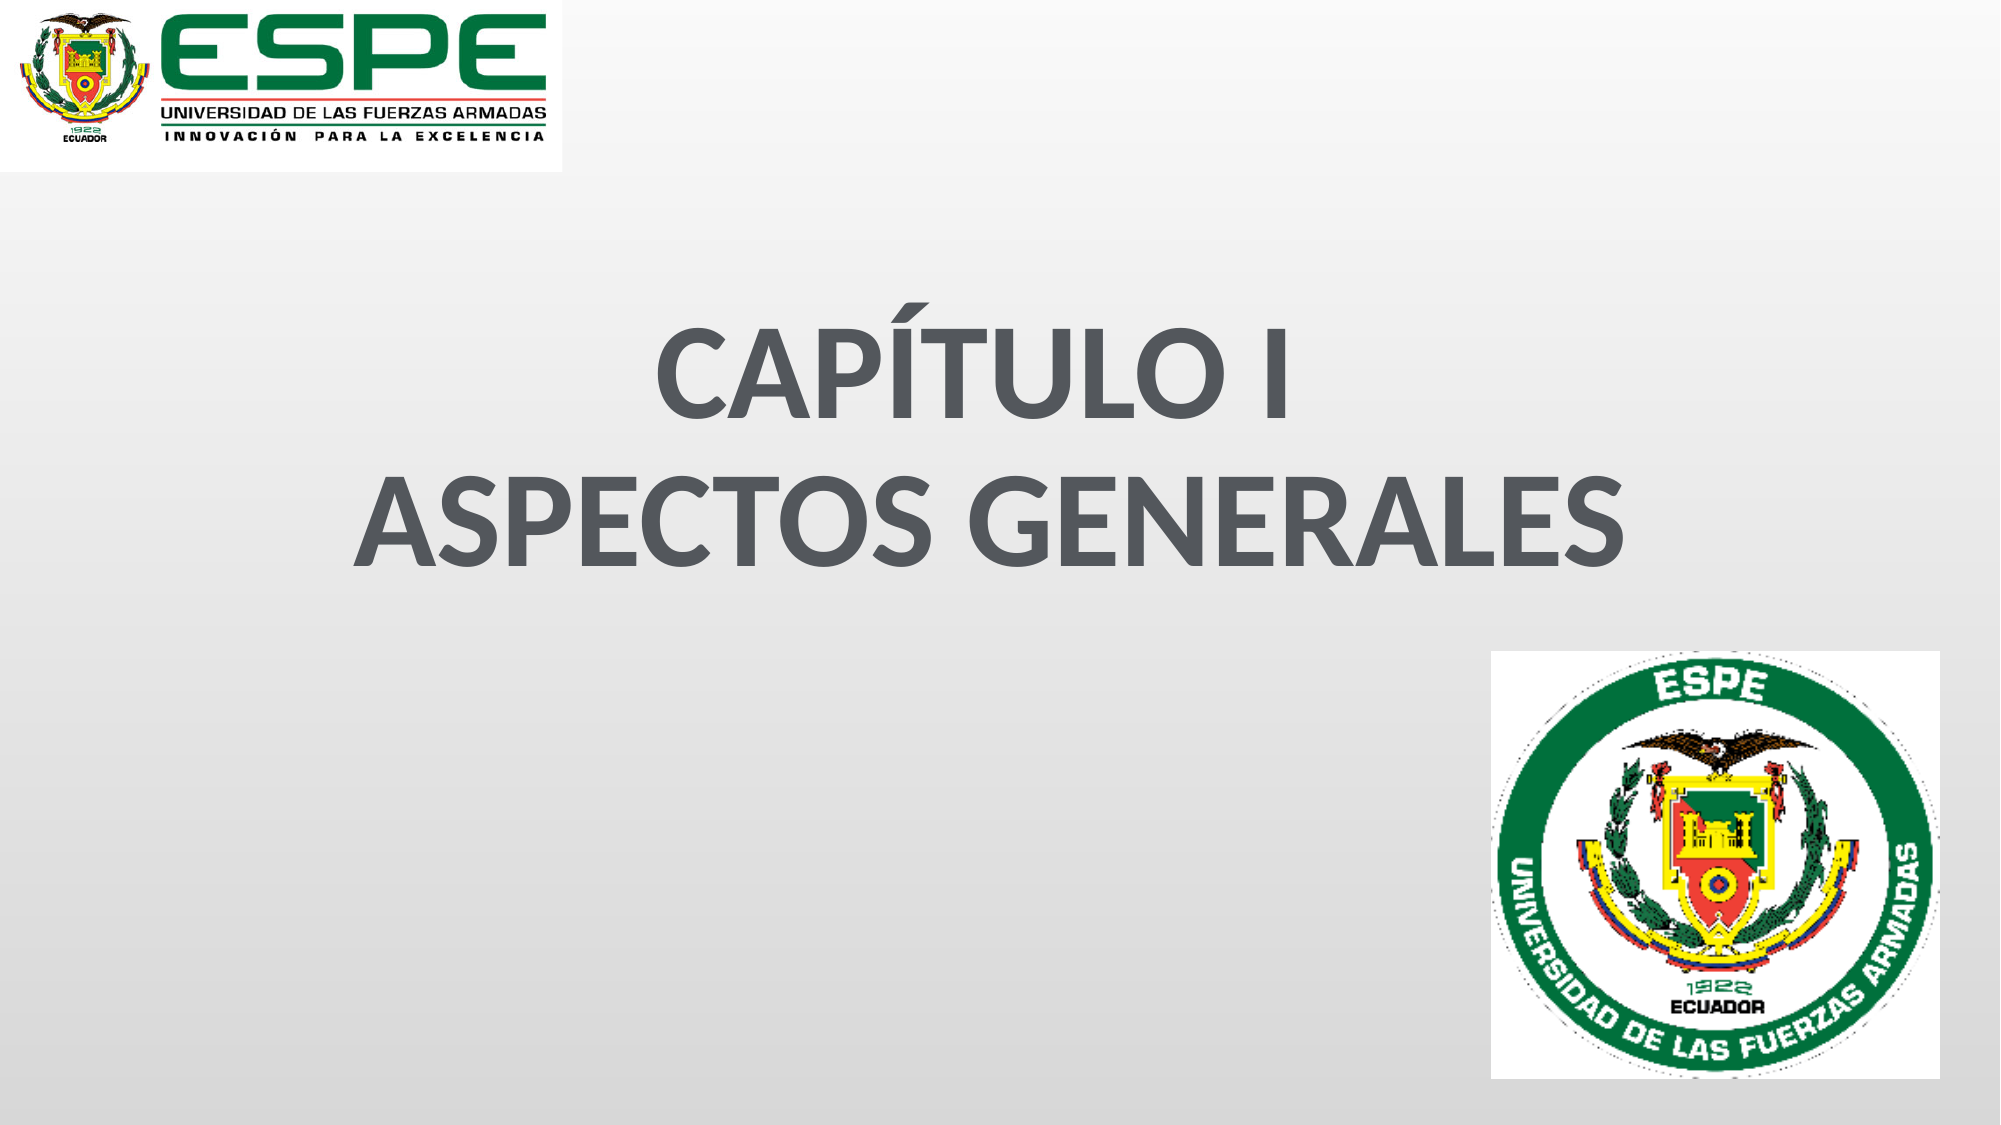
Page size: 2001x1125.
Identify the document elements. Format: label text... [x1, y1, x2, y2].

picture [0, 0, 563, 172]
picture [1491, 651, 1940, 1079]
title CAPÍTULO I ASPECTOS GENERALES [42, 292, 1940, 766]
